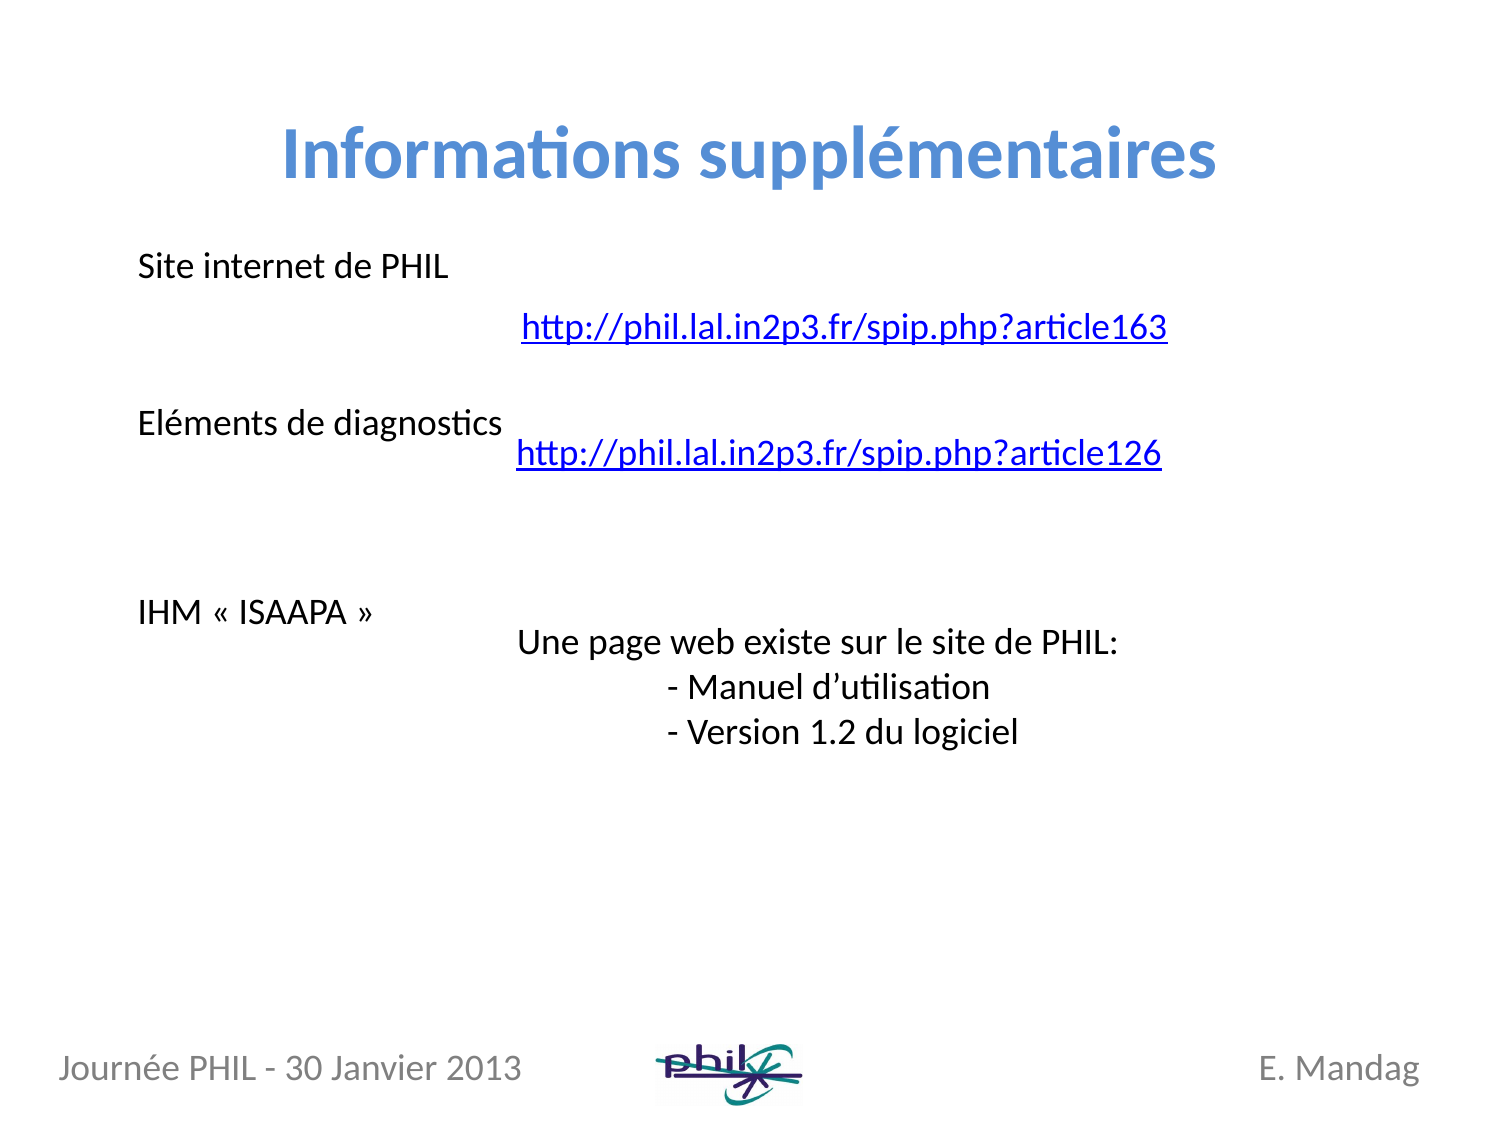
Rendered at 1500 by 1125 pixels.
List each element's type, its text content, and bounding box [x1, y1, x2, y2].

text_box IHM « ISAAPA » [122, 579, 390, 640]
text_box Une page web existe sur le site de PHIL: - Manuel d’utilisation - Version 1.2 du logiciel [502, 609, 1236, 760]
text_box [43, 1034, 1497, 1106]
text_box Eléments de diagnostics [122, 390, 519, 451]
text_box http://phil.lal.in2p3.fr/spip.php?article163 [506, 294, 1183, 355]
text_box Site internet de PHIL [123, 234, 464, 294]
title Informations supplémentaires [75, 90, 1425, 209]
text_box http://phil.lal.in2p3.fr/spip.php?article126 [501, 420, 1235, 481]
